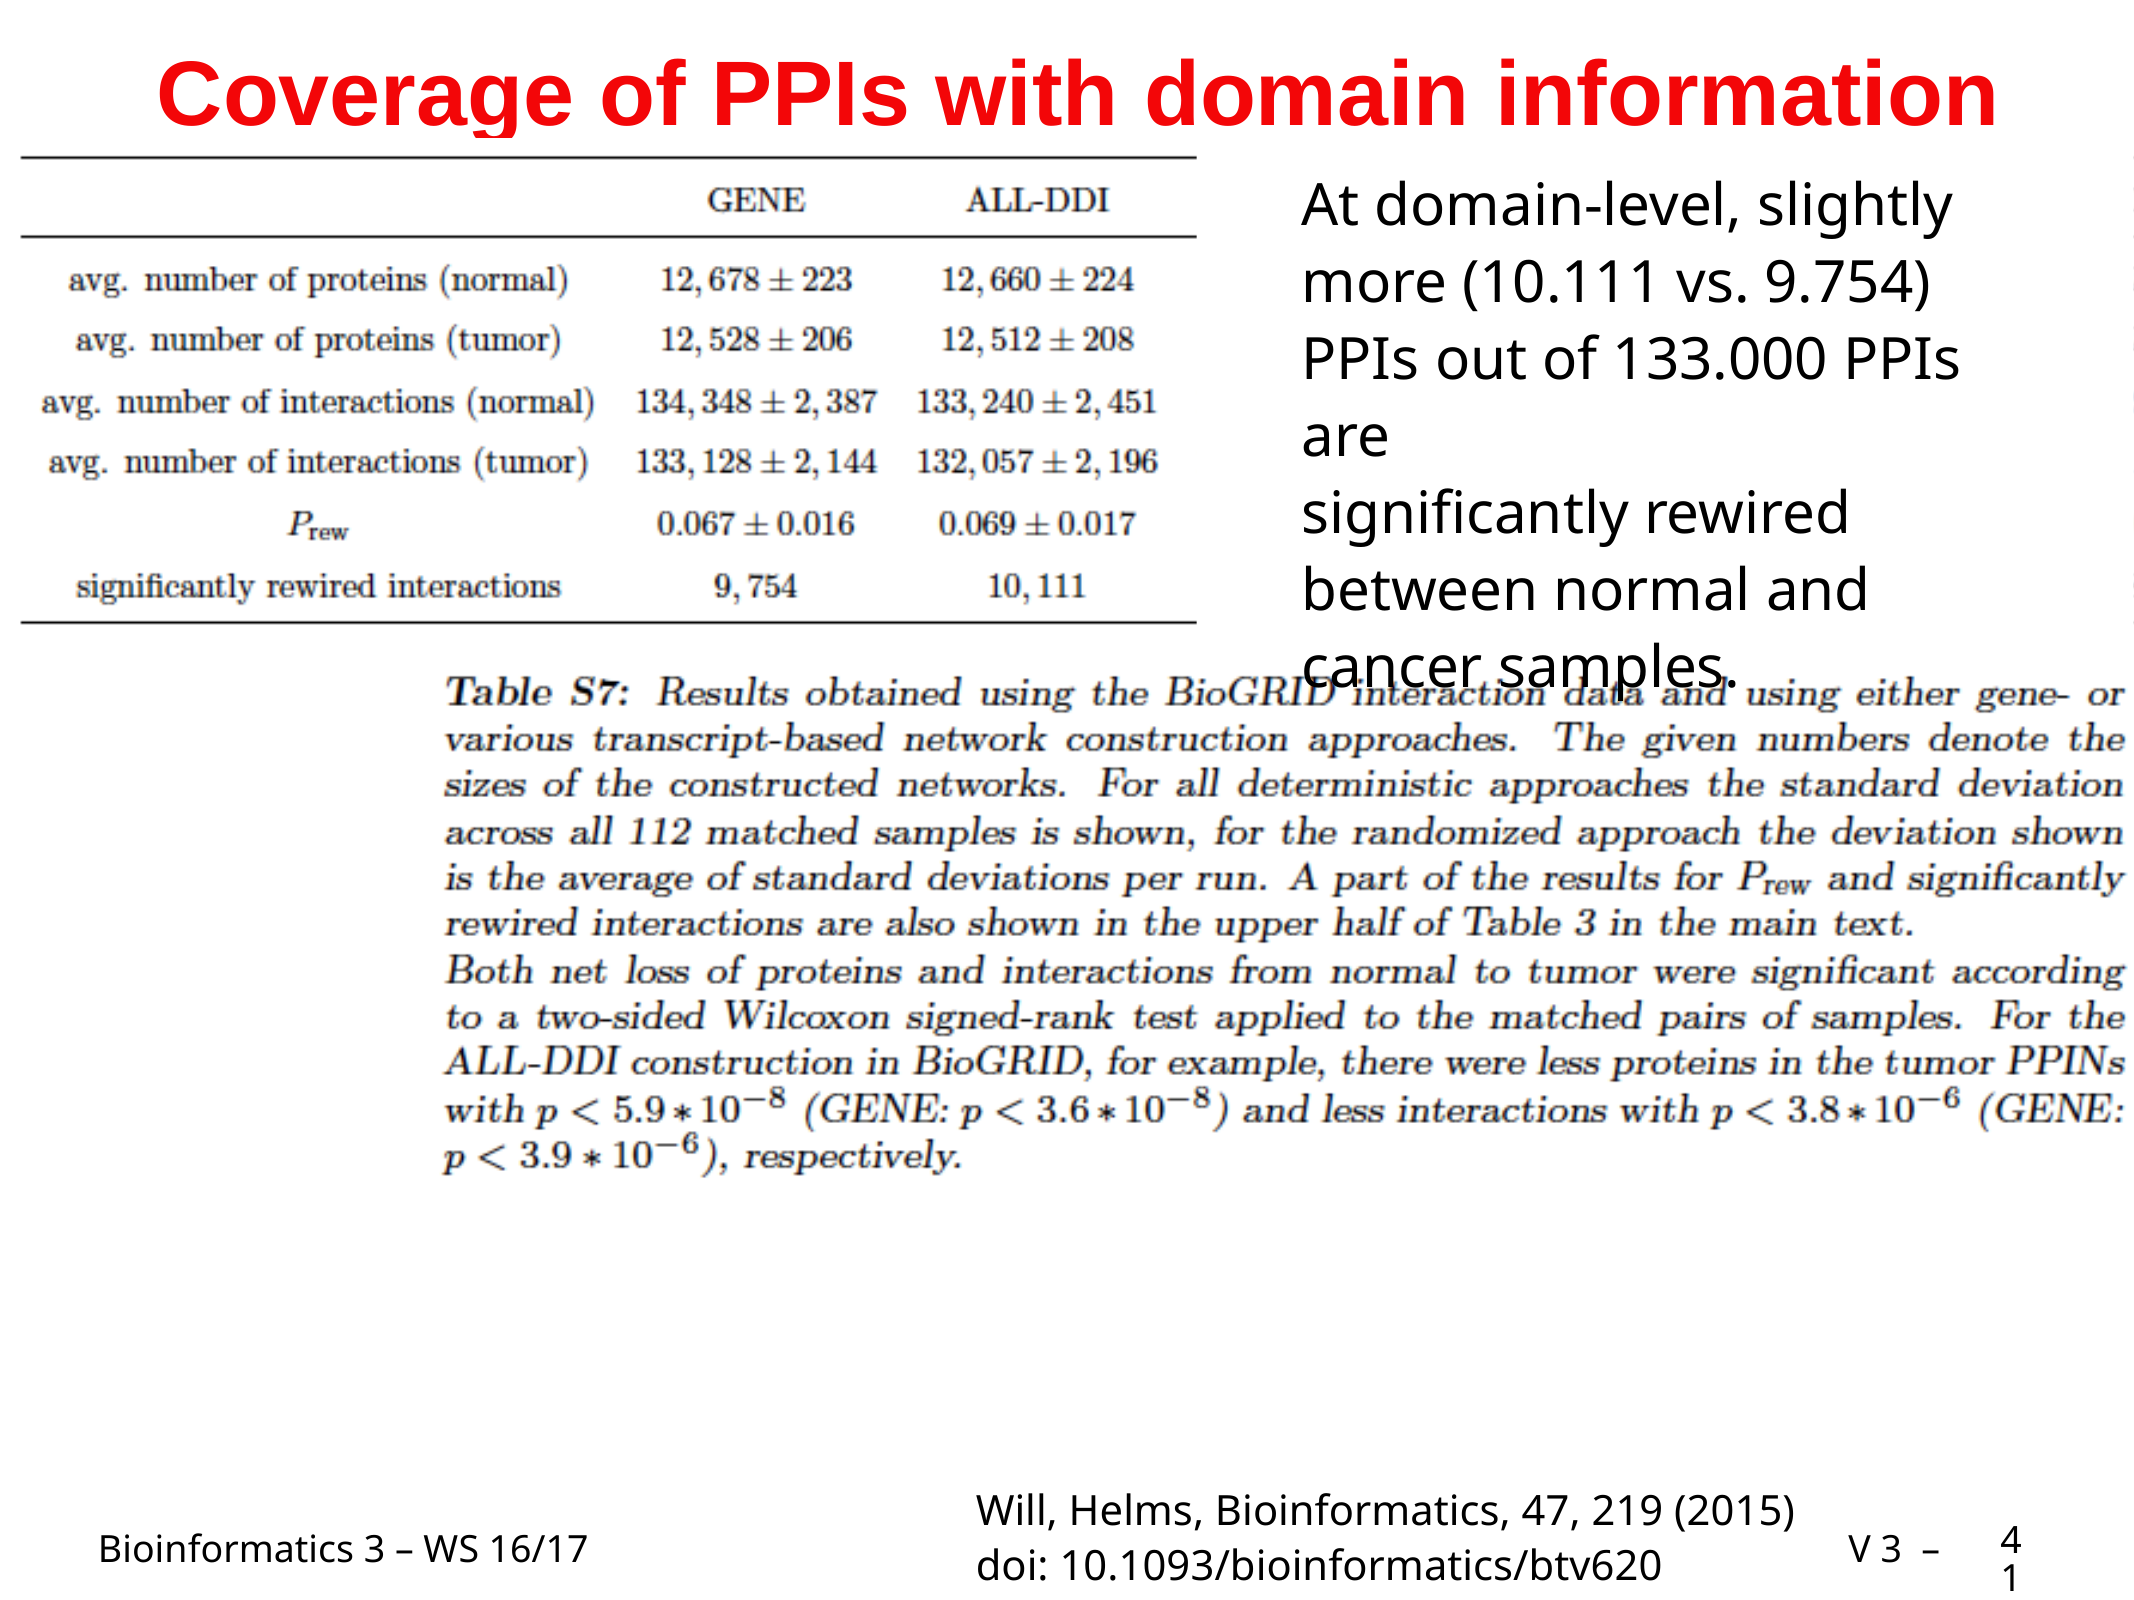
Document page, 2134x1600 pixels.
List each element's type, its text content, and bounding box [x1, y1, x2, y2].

title Coverage of PPIs with domain information [54, 14, 2105, 135]
slide_number 41 [1984, 1508, 2026, 1553]
picture [0, 138, 2134, 1202]
text_box Will, Helms, Bioinformatics, 47, 219 (2015) doi: 10.1093/bioinformatics/btv620 [954, 1468, 1817, 1600]
